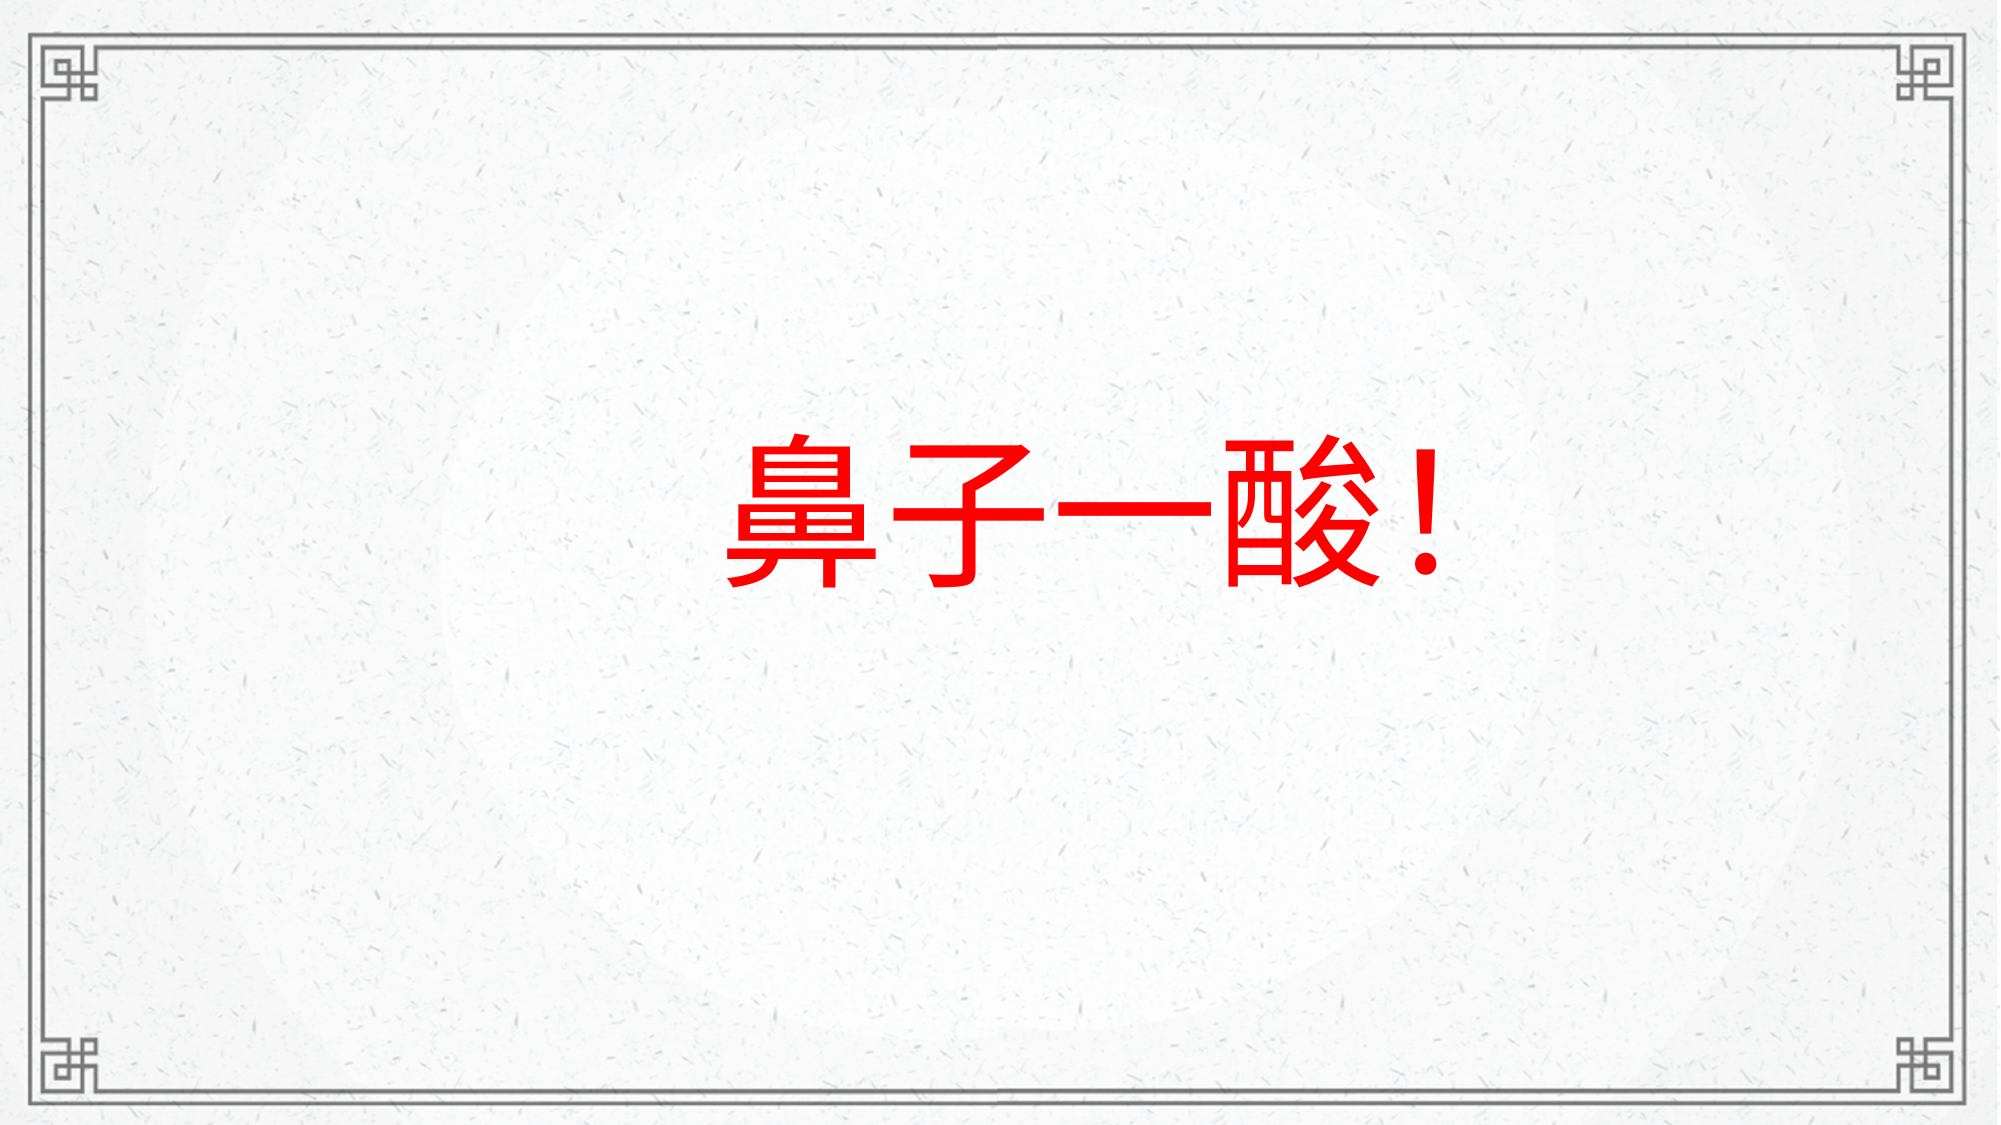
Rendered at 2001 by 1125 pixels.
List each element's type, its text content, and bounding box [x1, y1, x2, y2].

picture [0, 0, 2001, 1125]
text_box 鼻子一酸！ [589, 400, 1411, 616]
